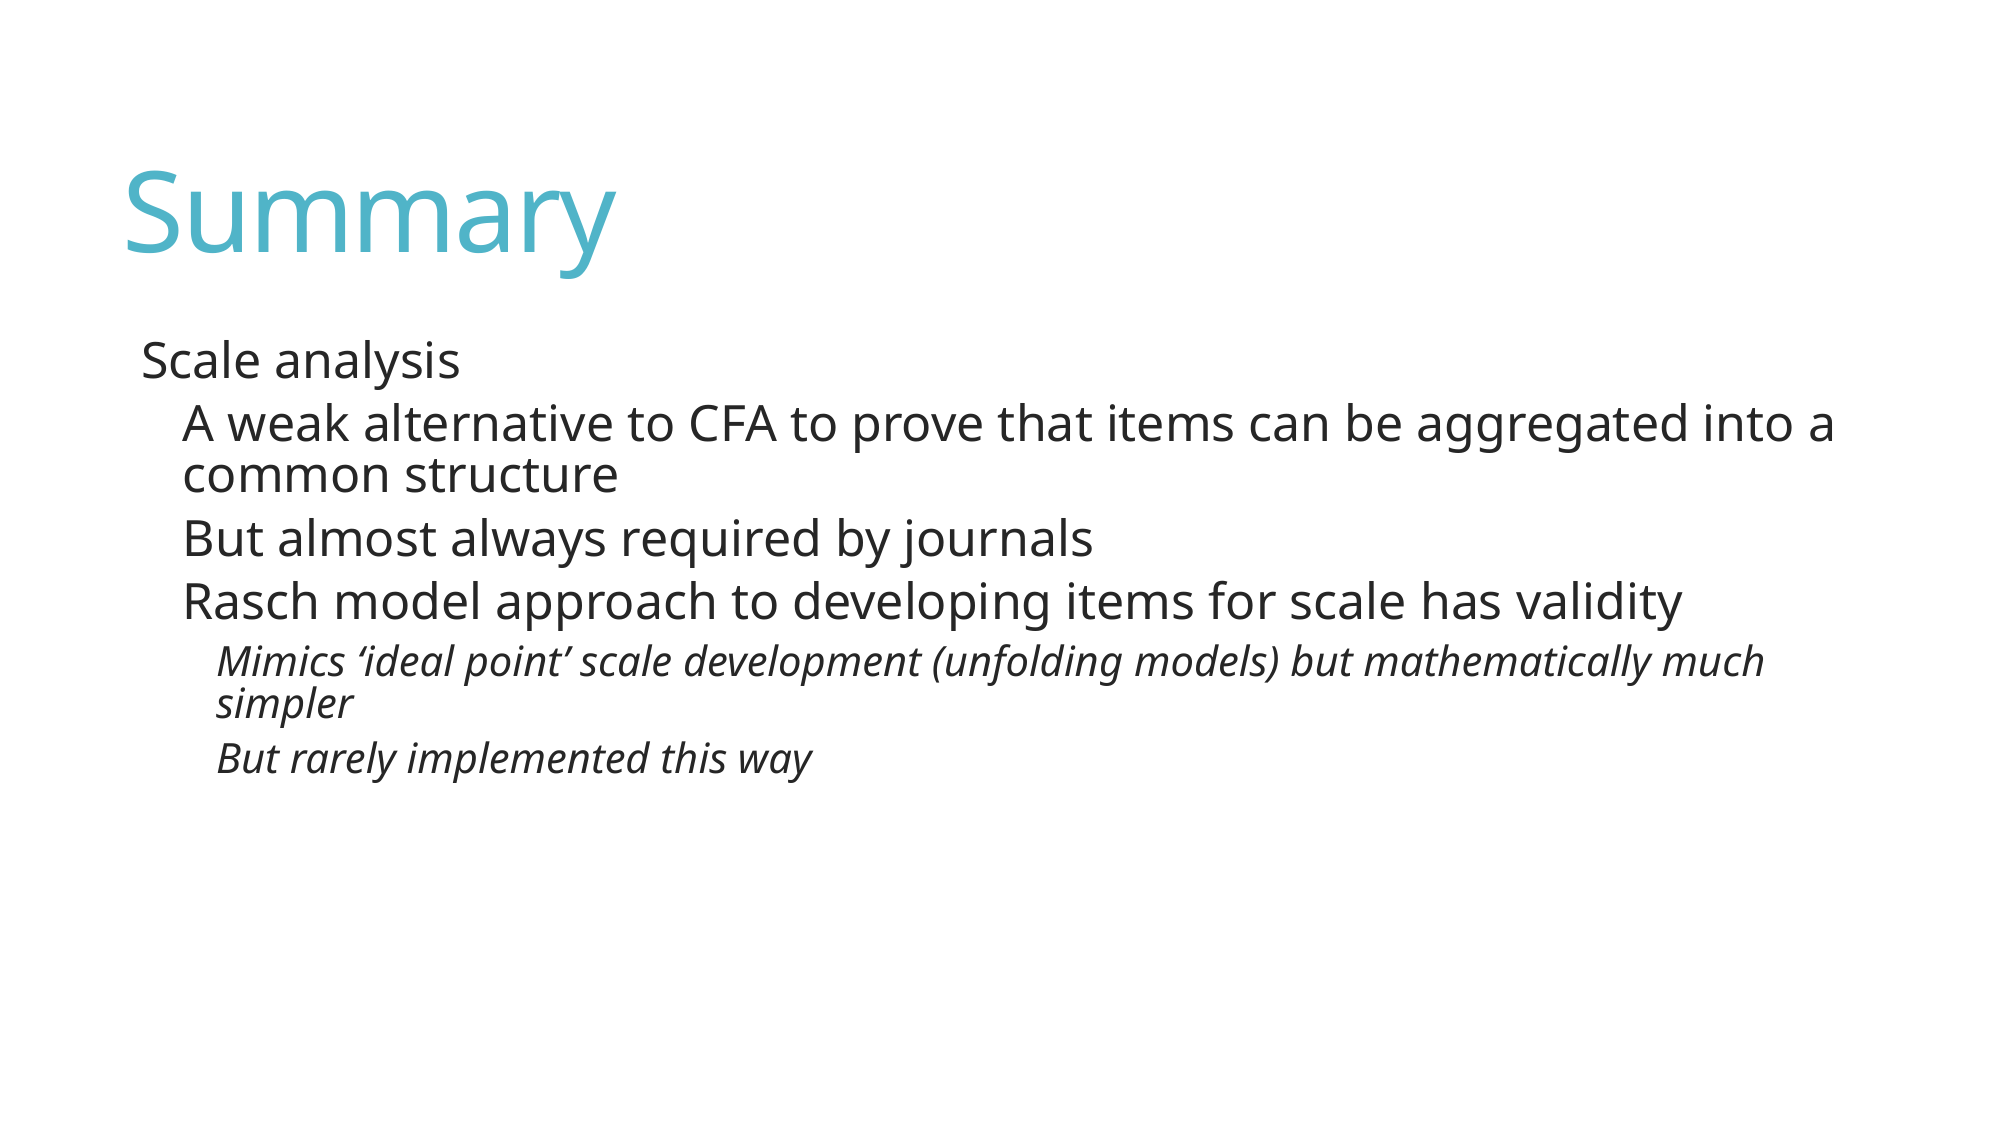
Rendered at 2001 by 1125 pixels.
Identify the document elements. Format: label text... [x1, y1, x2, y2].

title Summary [107, 81, 1875, 354]
list Scale analysis A weak alternative to CFA to prove that items can be aggregated into a common structure But almost always required by journals Rasch model approach to developing items for scale has validity Mimics ‘ideal point’ scale development (unfolding models) but mathematically much simpler But rarely implemented this way [111, 329, 1876, 948]
